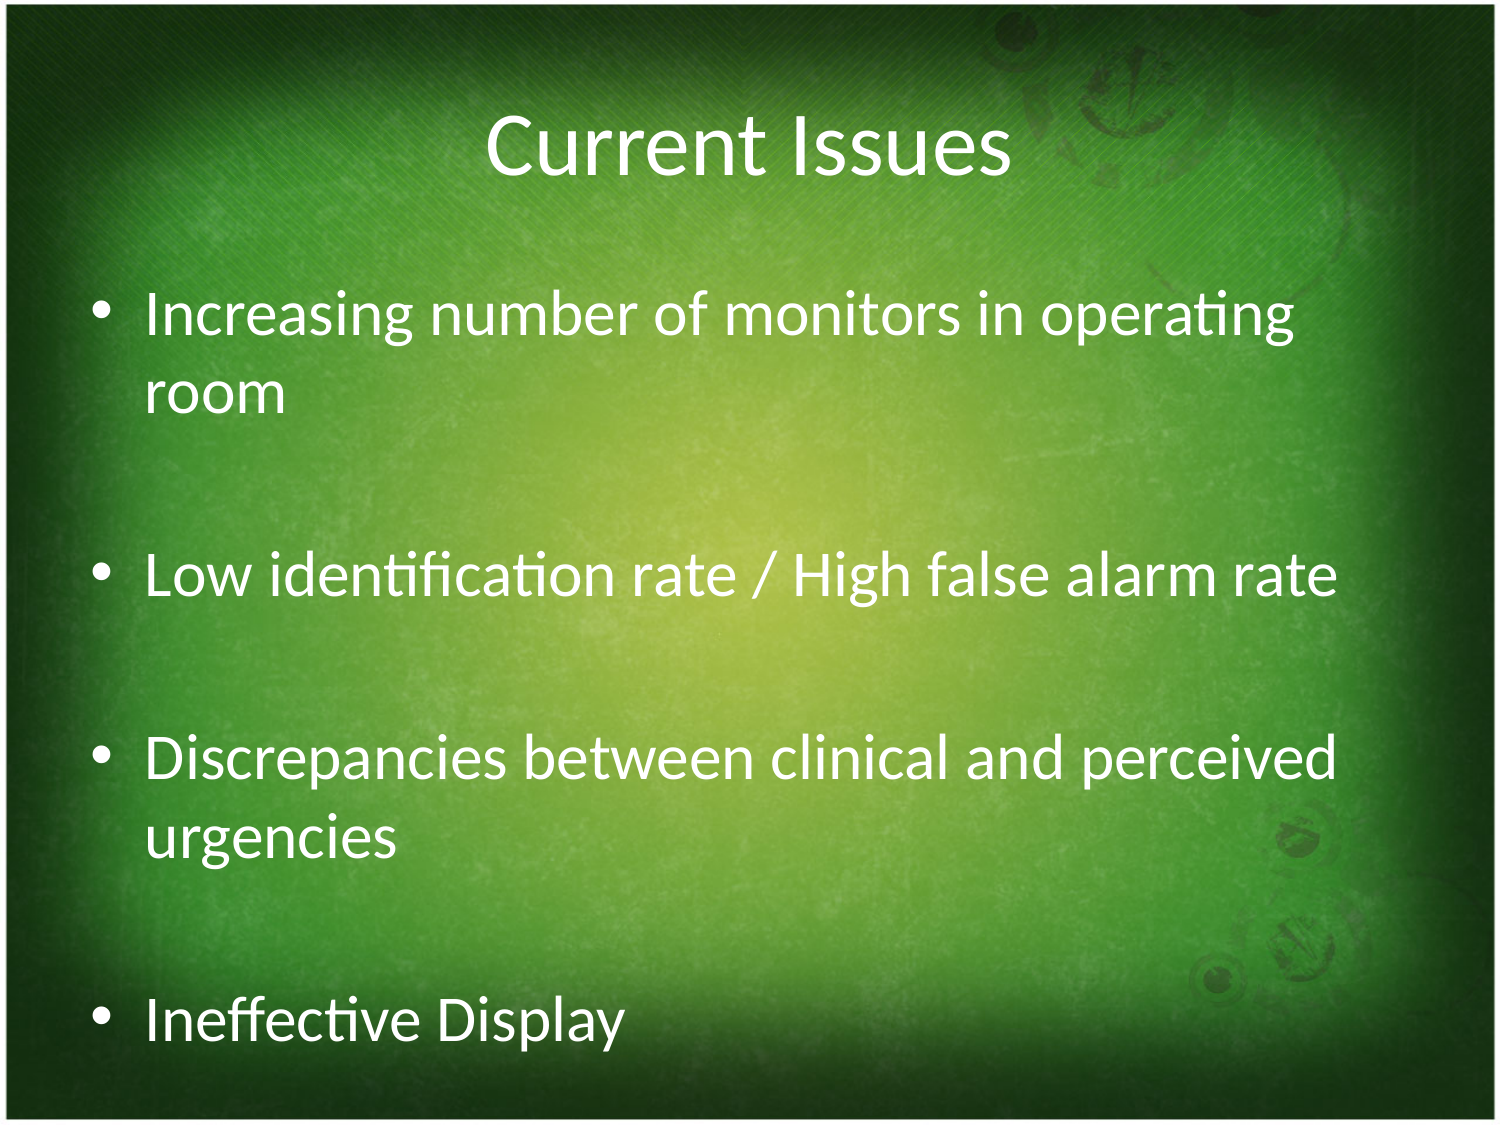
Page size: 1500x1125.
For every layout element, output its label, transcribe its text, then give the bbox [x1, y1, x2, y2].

list Increasing number of monitors in operating room Low identification rate / High false alarm rate Discrepancies between clinical and perceived urgencies Ineffective Display [74, 262, 1426, 1067]
picture [0, 0, 1500, 1125]
title Current Issues [74, 44, 1426, 233]
